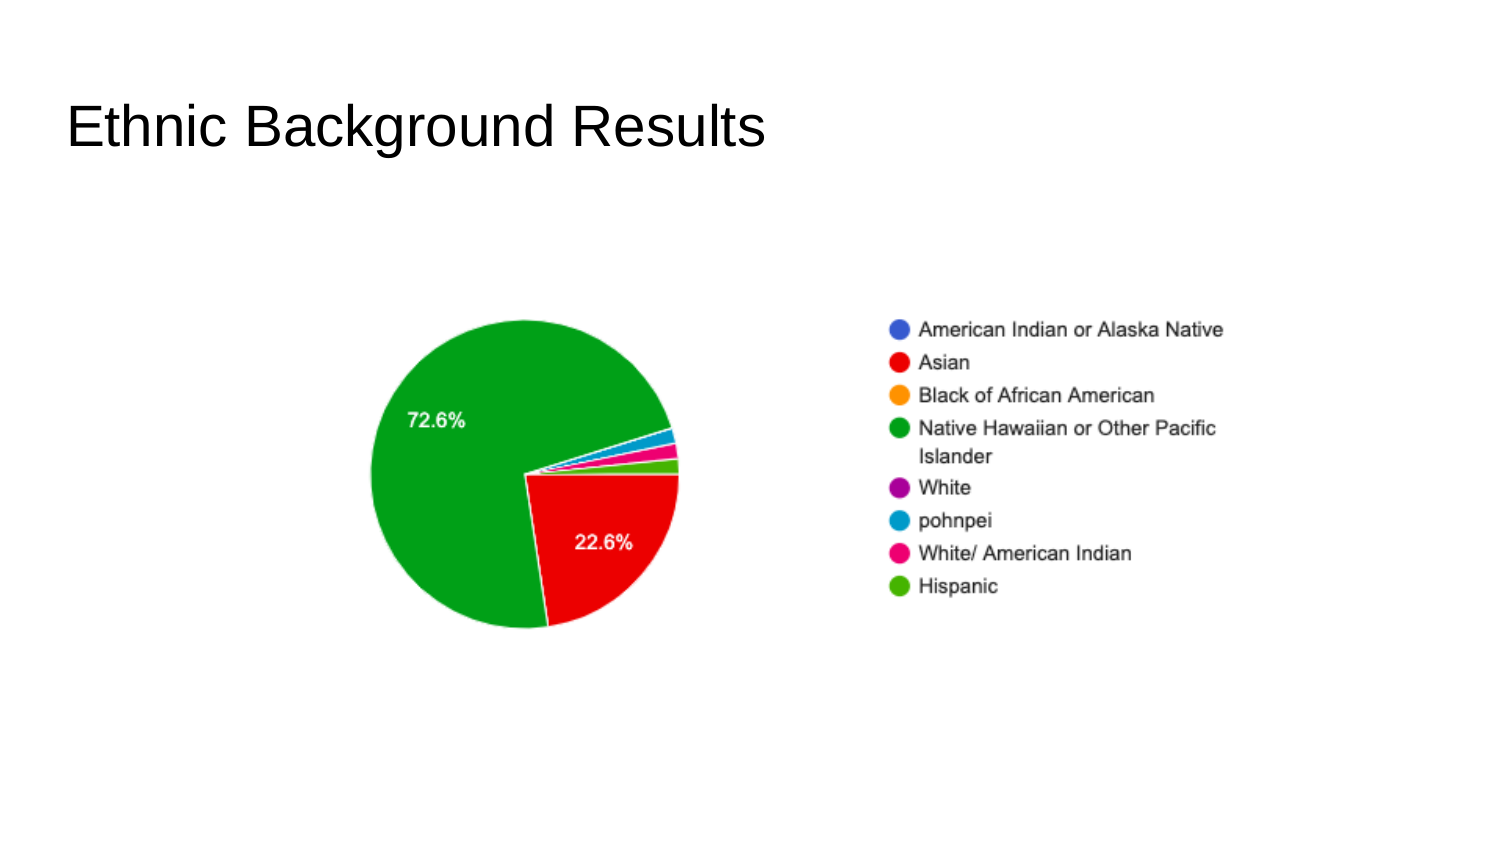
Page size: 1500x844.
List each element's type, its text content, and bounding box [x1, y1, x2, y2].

picture [153, 268, 1347, 671]
title Ethnic Background Results [51, 72, 1449, 167]
